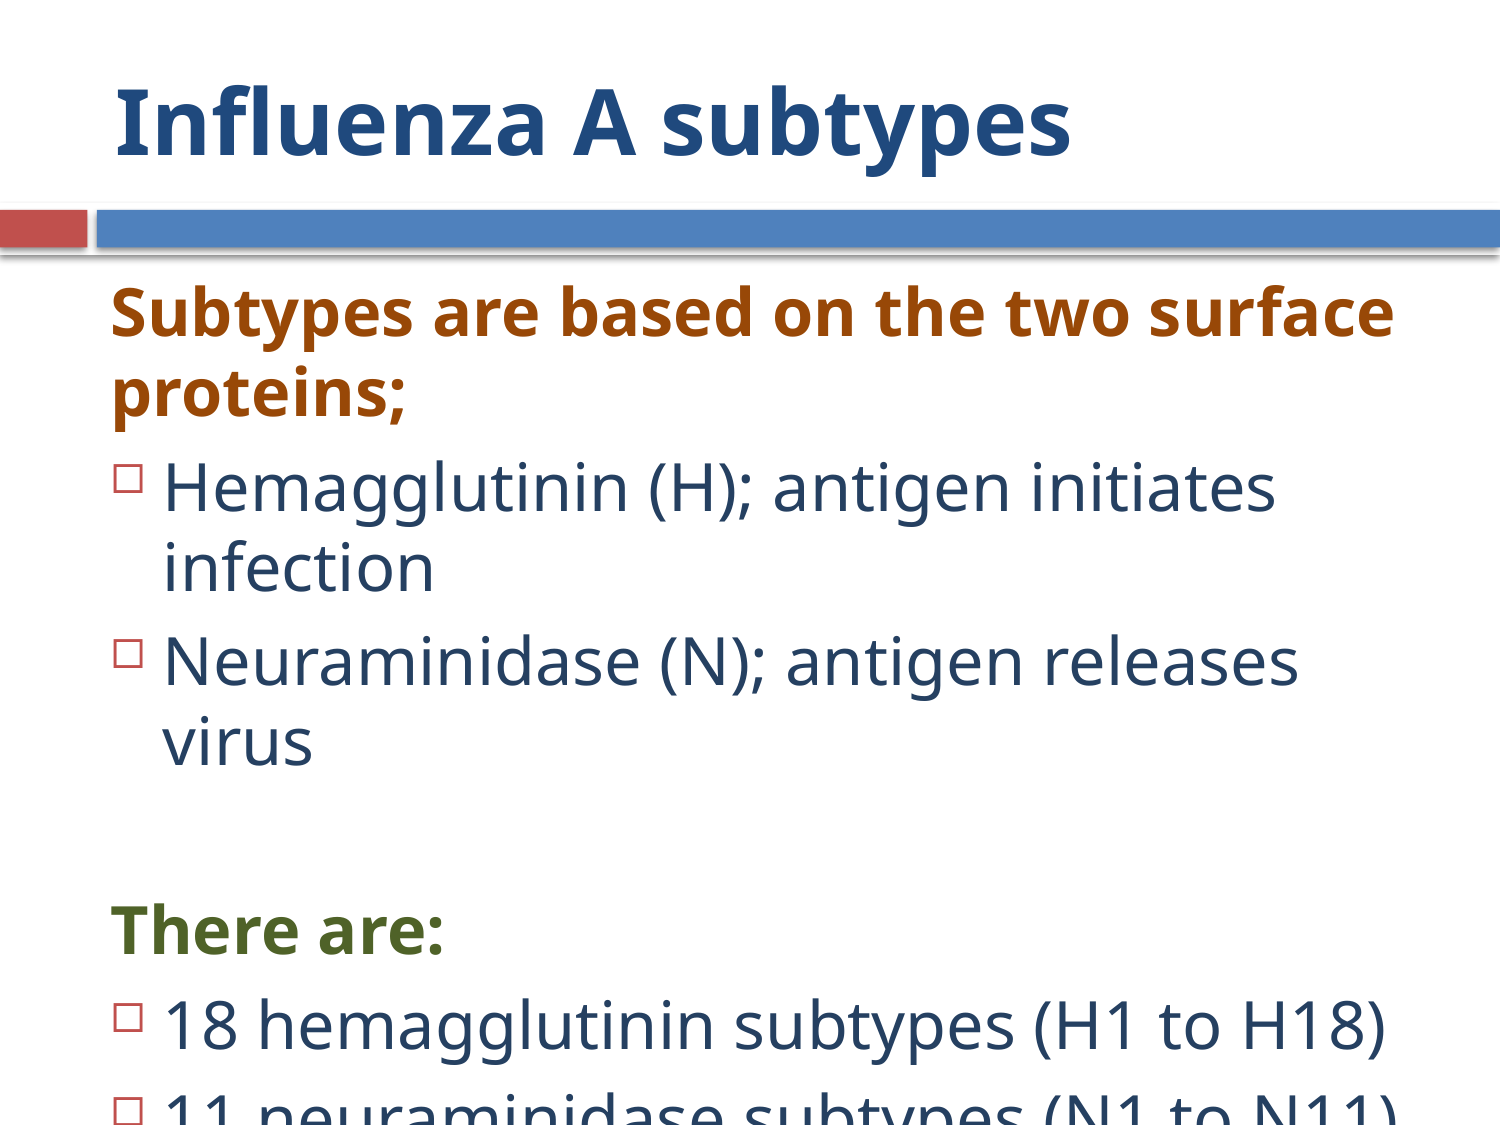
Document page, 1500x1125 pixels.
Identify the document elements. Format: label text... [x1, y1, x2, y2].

title Influenza A subtypes [100, 37, 1438, 200]
list Subtypes are based on the two surface proteins; Hemagglutinin (H); antigen initiates infection Neuraminidase (N); antigen releases virus There are: 18 hemagglutinin subtypes (H1 to H18) 11 neuraminidase subtypes (N1 to N11) [95, 262, 1433, 1000]
